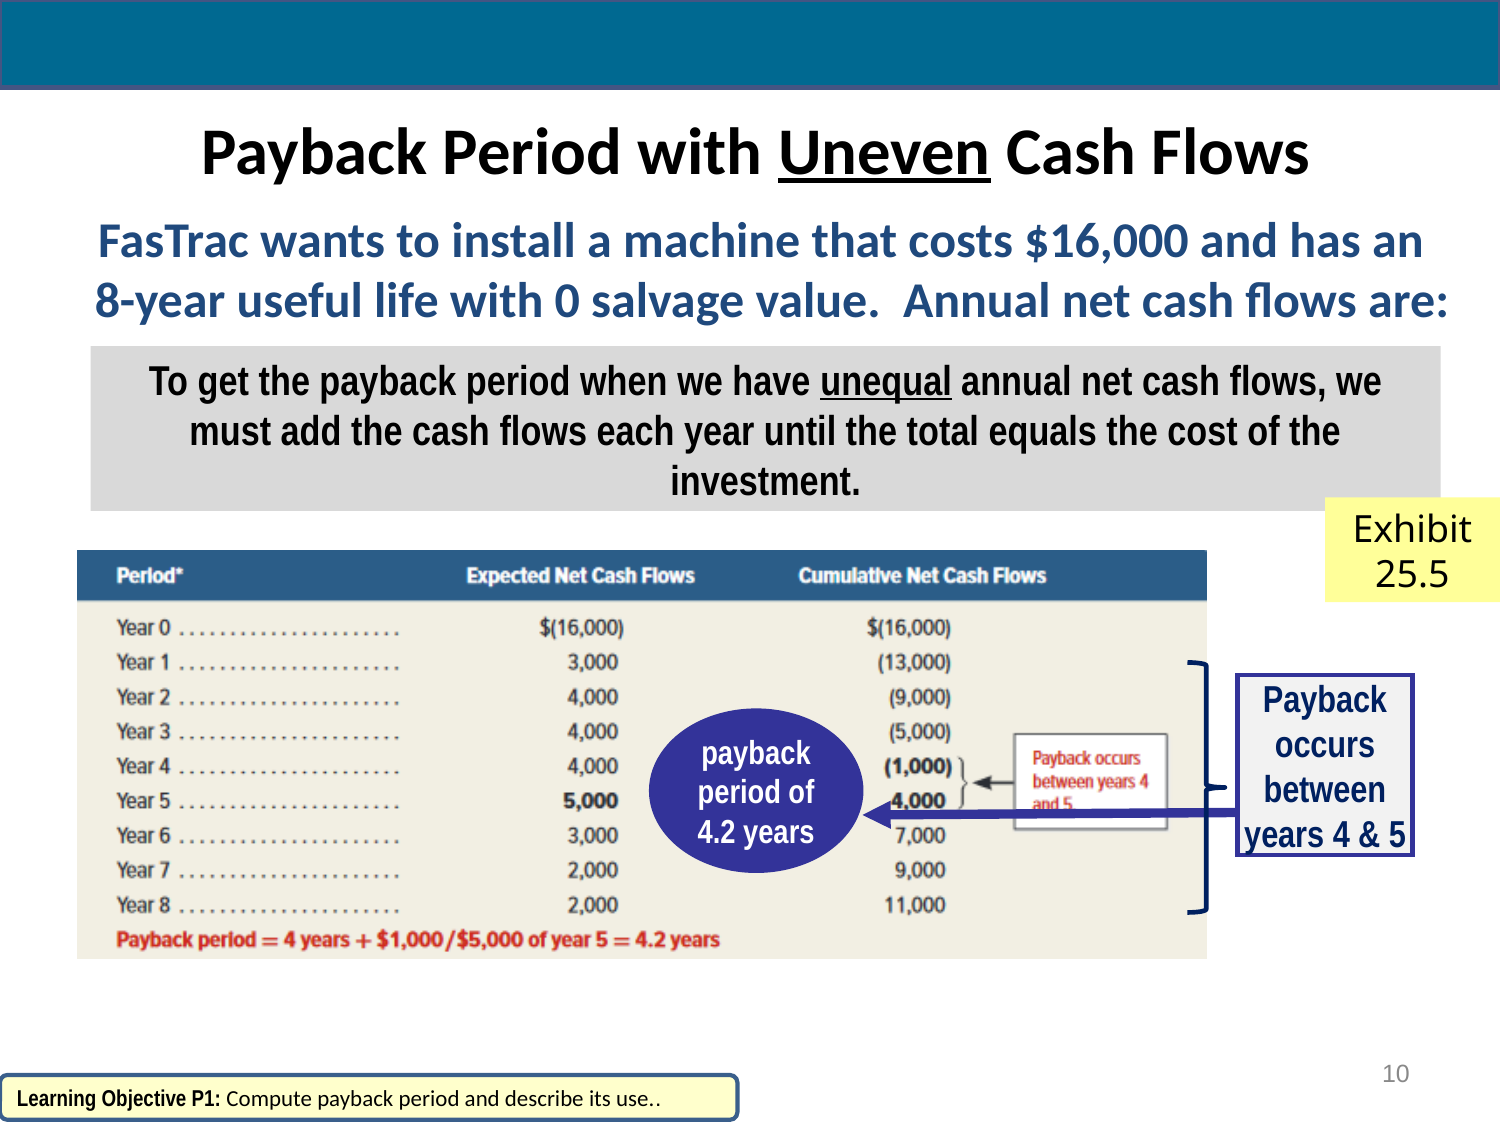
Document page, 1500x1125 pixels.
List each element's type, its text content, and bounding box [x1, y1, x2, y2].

text_box To get the payback period when we have unequal annual net cash flows, we must add the cash flows each year until the total equals the cost of the investment. [90, 346, 1441, 511]
text_box Payback occurs between years 4 & 5 [1237, 674, 1413, 856]
text_box Exhibit 25.5 [1325, 497, 1500, 603]
text_box [1211, 785, 1226, 790]
picture [76, 550, 1207, 960]
text_box Learning Objective P1: Compute payback period and describe its use.. [0, 1074, 738, 1120]
text_box FasTrac wants to install a machine that costs $16,000 and has an 8-year useful life with 0 salvage value. Annual net cash flows are: [25, 207, 1463, 338]
title Payback Period with Uneven Cash Flows [87, 87, 1425, 208]
slide_number 10 [1074, 1042, 1425, 1103]
